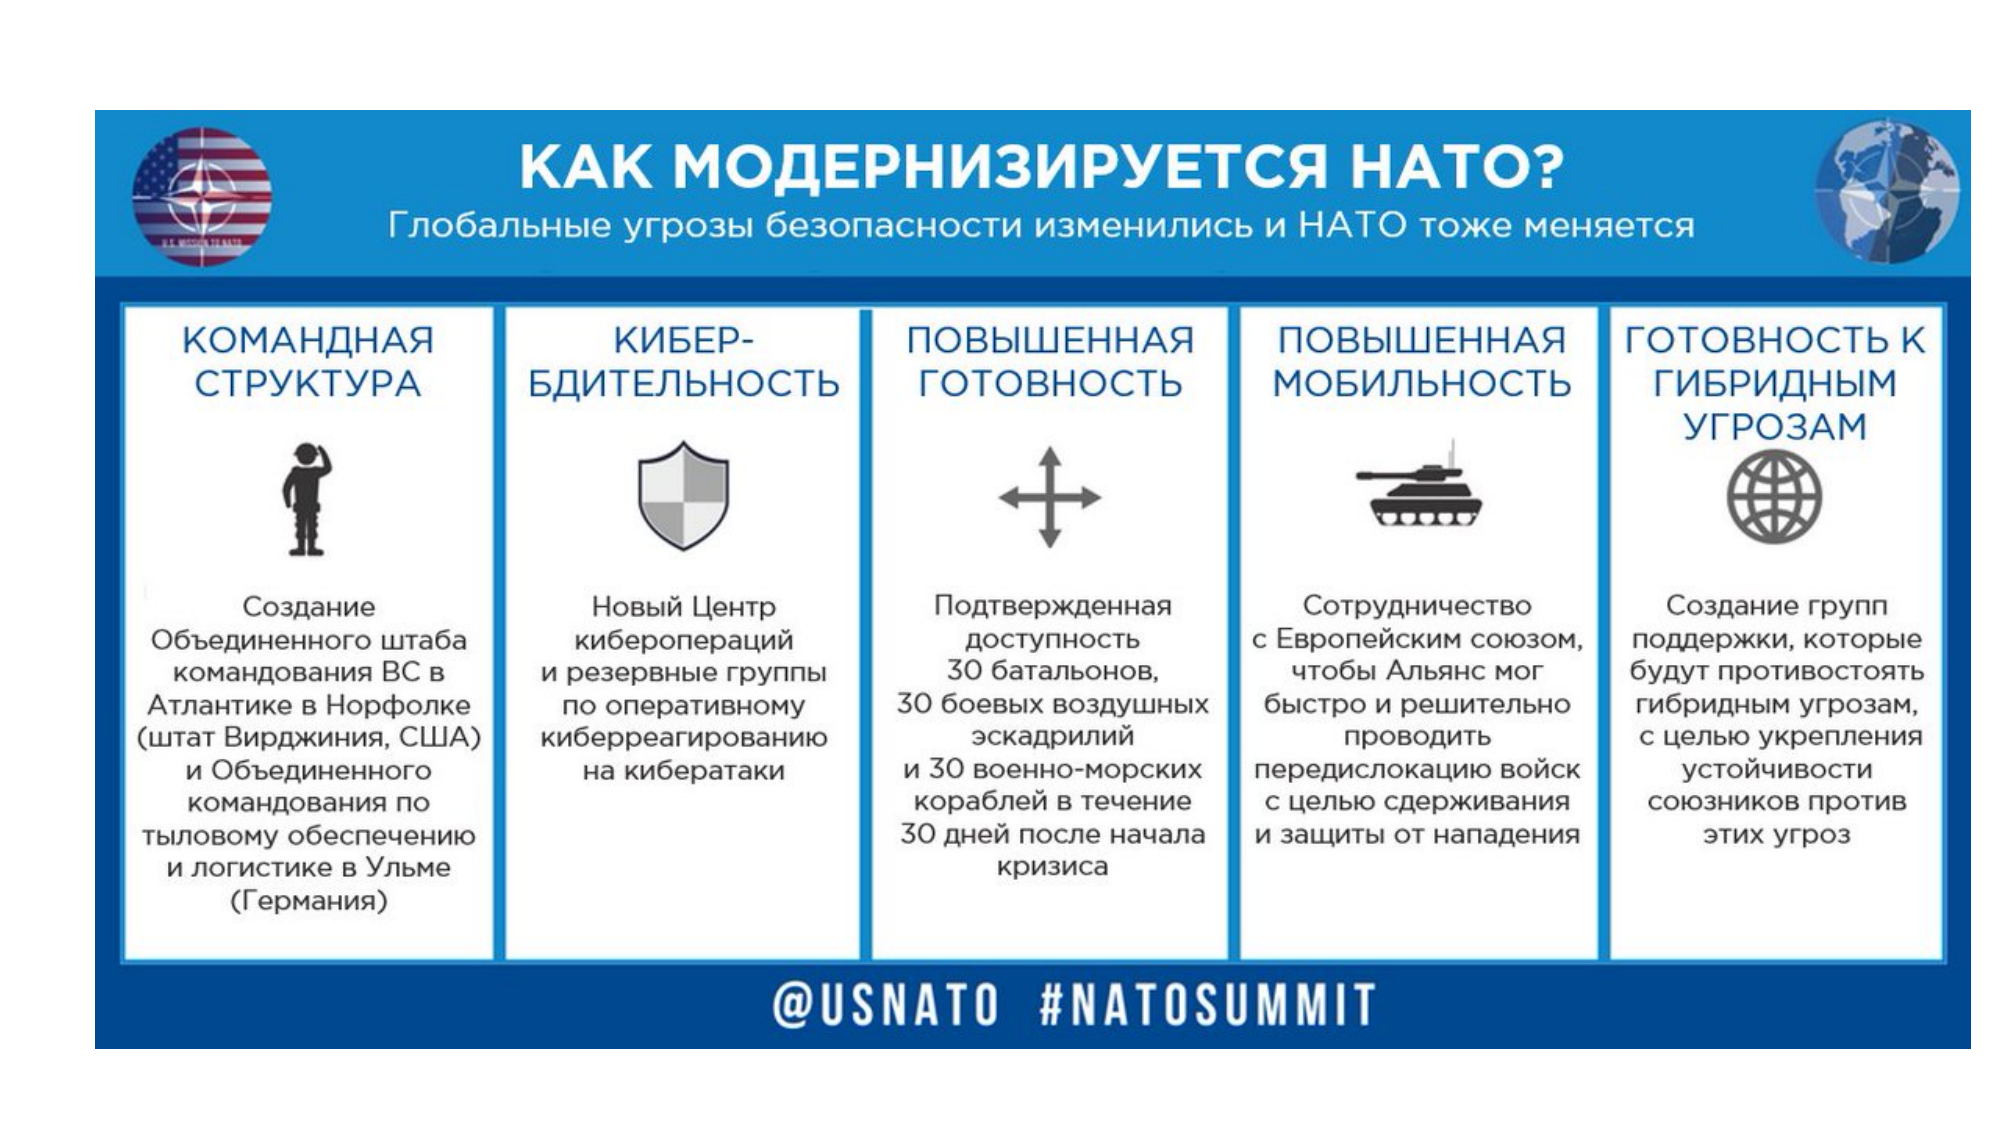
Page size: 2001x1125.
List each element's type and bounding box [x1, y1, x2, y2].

picture [95, 110, 1971, 1049]
